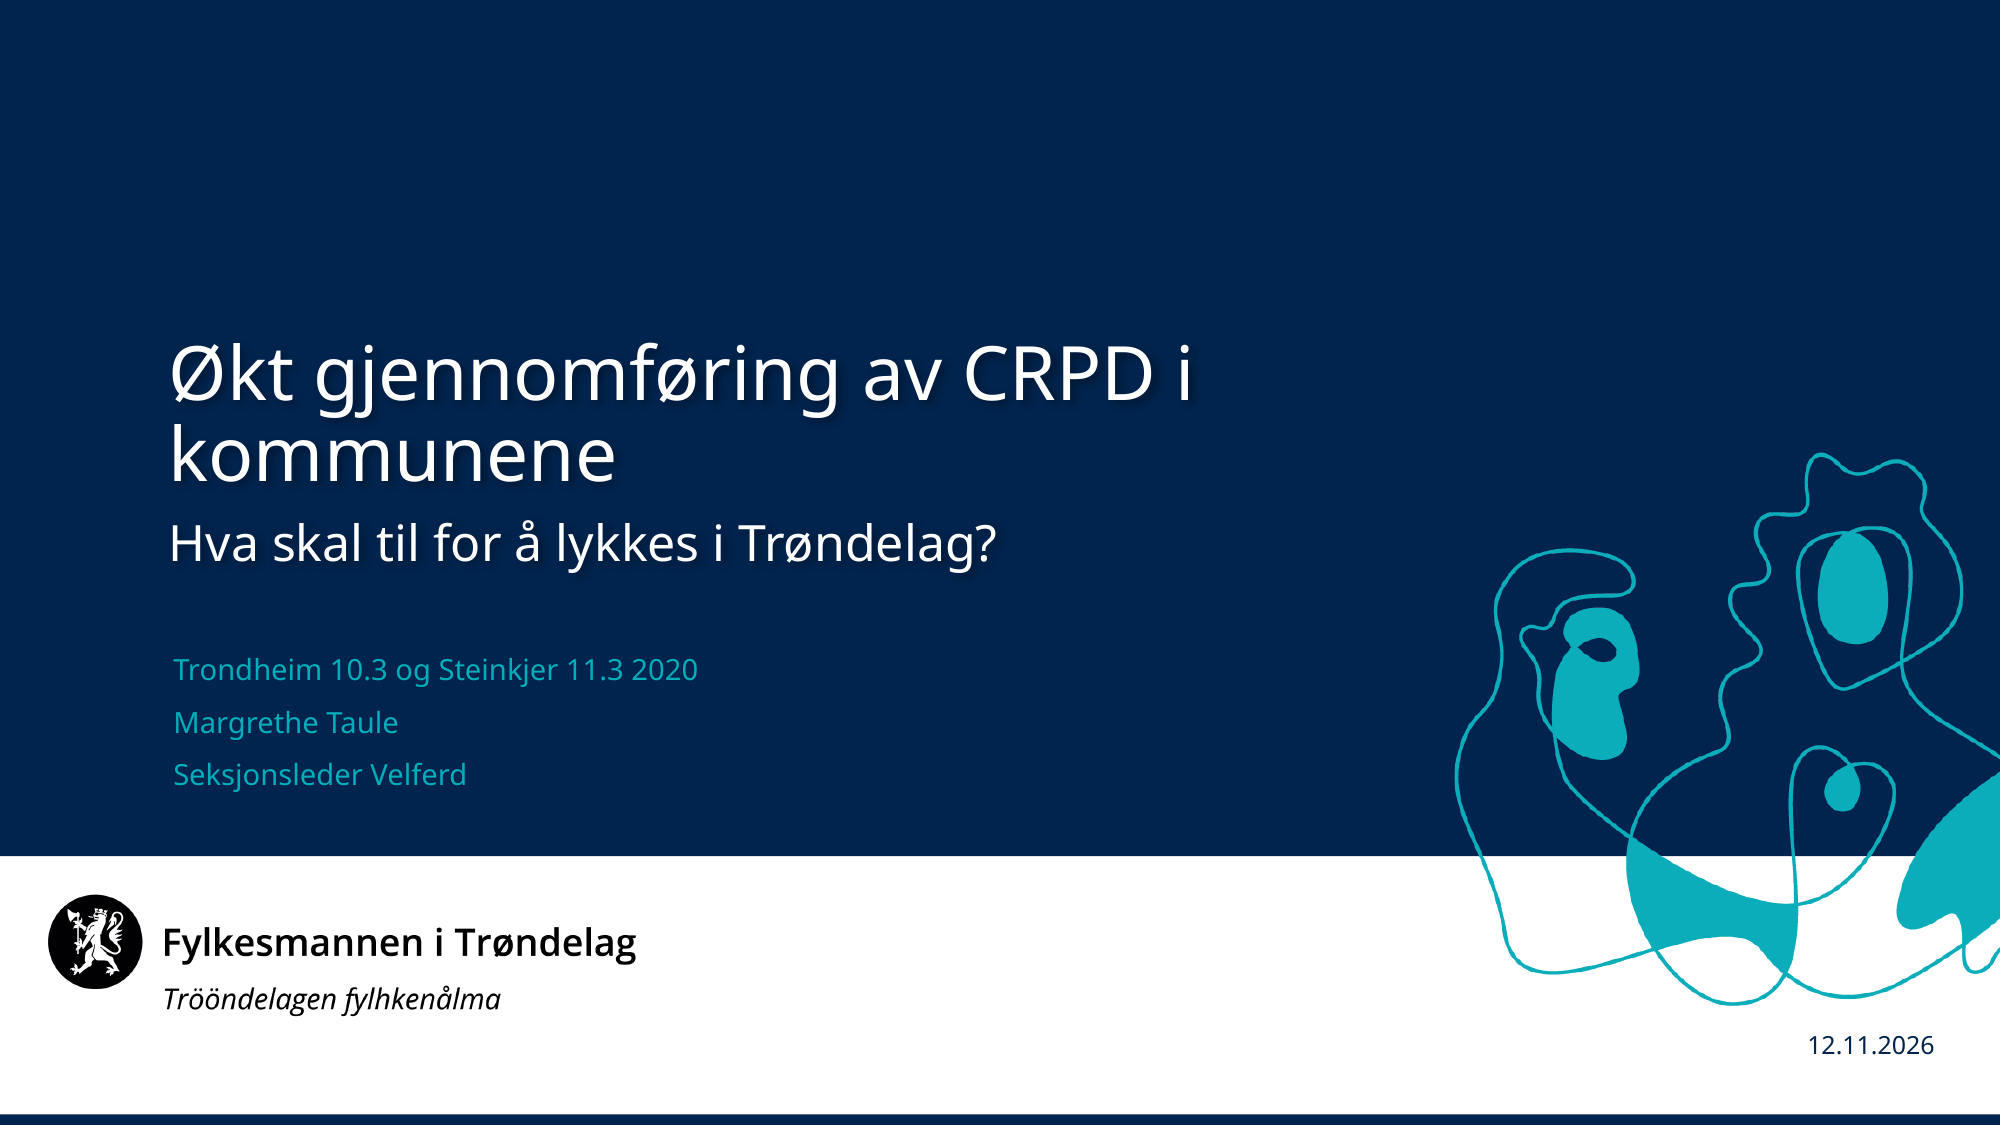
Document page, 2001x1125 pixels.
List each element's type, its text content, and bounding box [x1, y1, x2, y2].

list Økt gjennomføring av CRPD i kommunene Hva skal til for å lykkes i Trøndelag? [153, 157, 1509, 580]
list Trondheim 10.3 og Steinkjer 11.3 2020 Margrethe Taule Seksjonsleder Velferd [158, 648, 1002, 843]
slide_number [1772, 1027, 1950, 1066]
picture [0, 818, 856, 1087]
picture [1454, 452, 2000, 1006]
